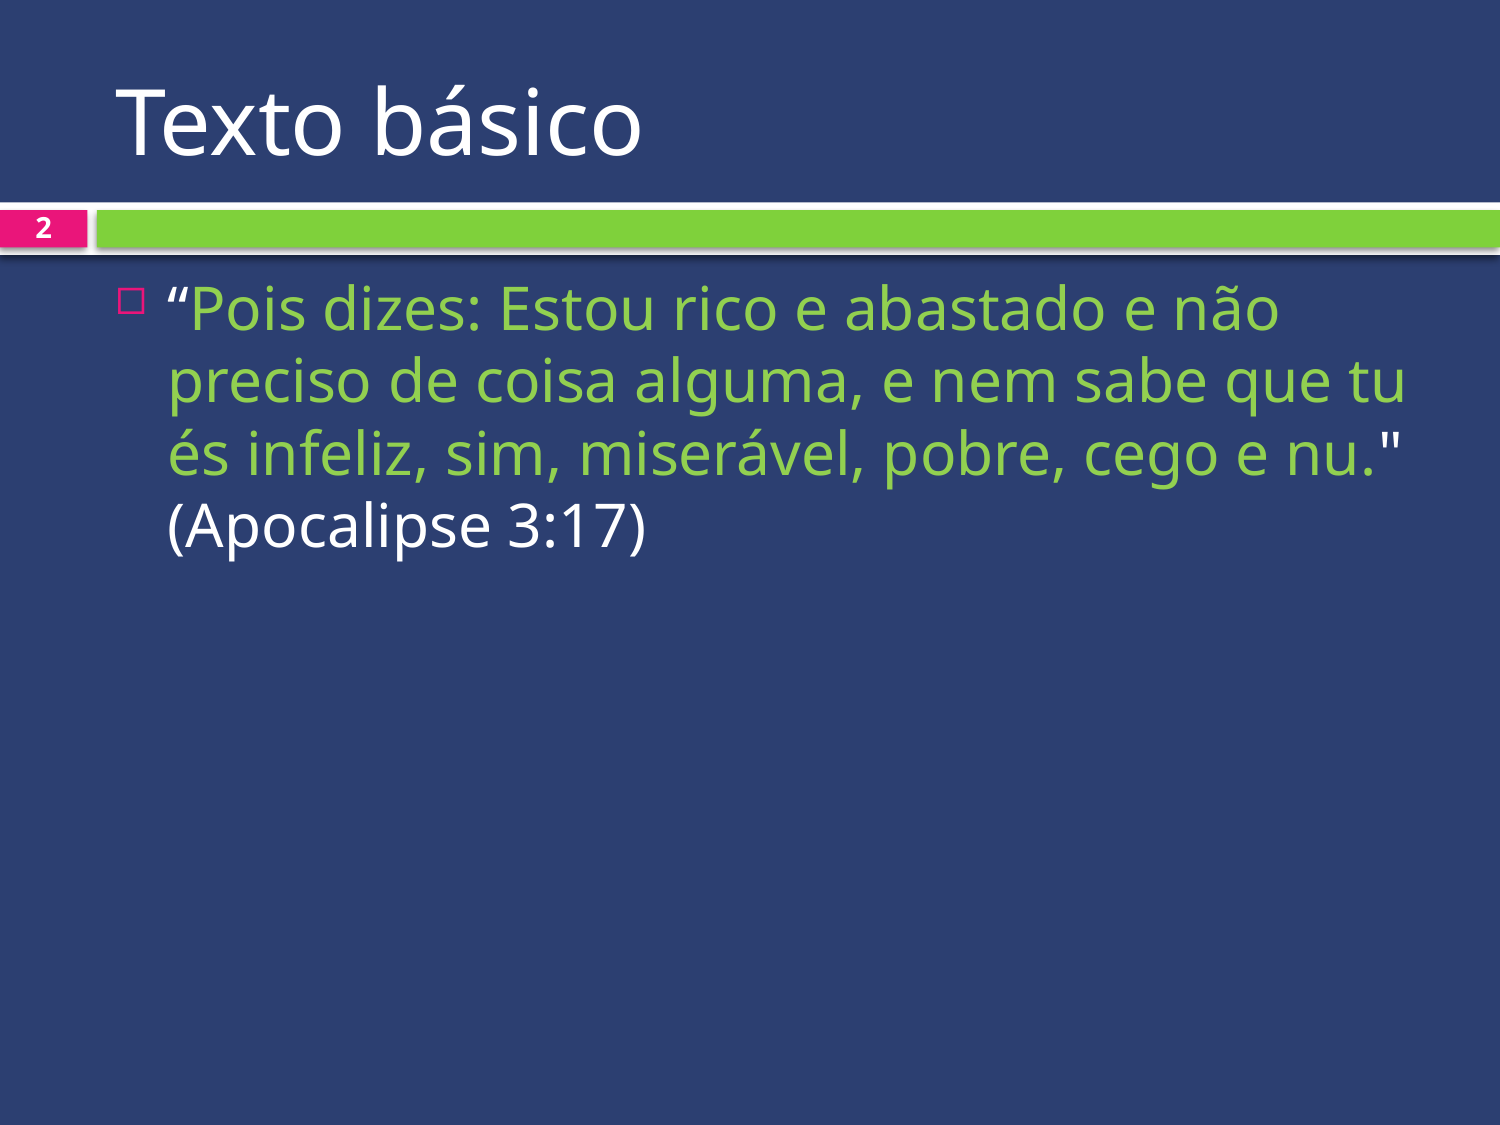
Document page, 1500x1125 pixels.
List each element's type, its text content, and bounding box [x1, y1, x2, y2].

list “Pois dizes: Estou rico e abastado e não preciso de coisa alguma, e nem sabe que tu és infeliz, sim, miserável, pobre, cego e nu." (Apocalipse 3:17) [100, 262, 1438, 1000]
slide_number 2 [0, 208, 88, 249]
title Texto básico [100, 37, 1438, 200]
